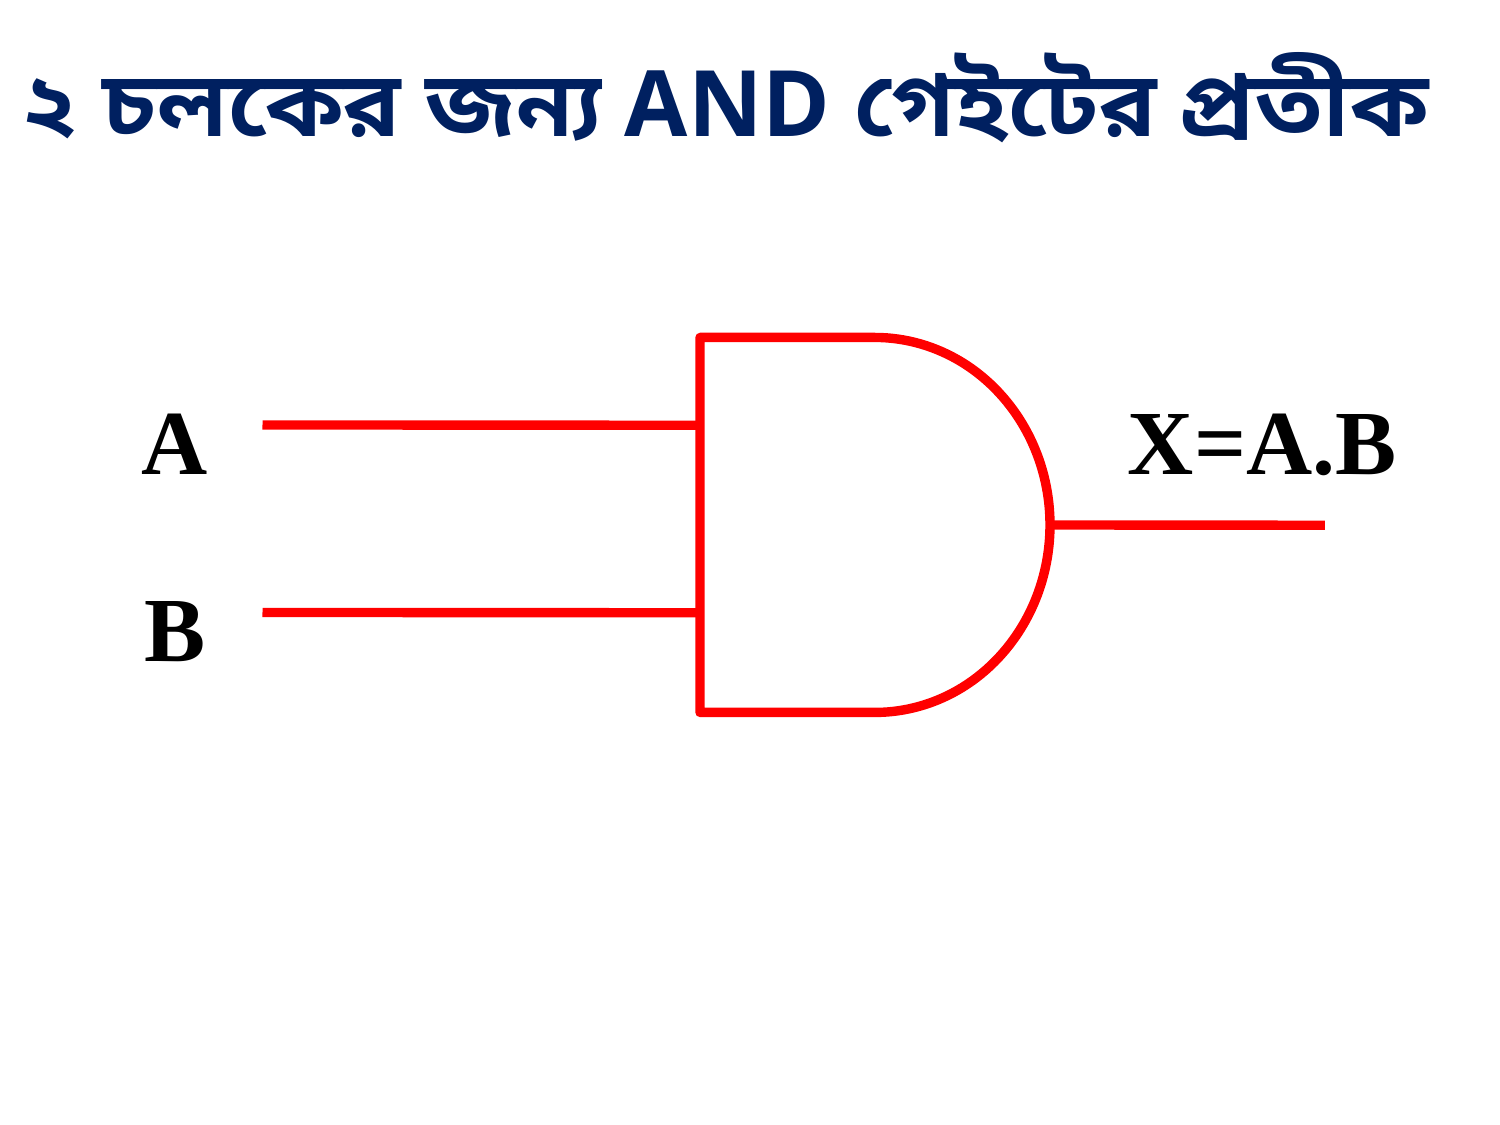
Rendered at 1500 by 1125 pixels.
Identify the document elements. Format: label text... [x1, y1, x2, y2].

text_box ২ চলকের জন্য AND গেইটের প্রতীক [0, 37, 1475, 163]
text_box [697, 335, 1053, 715]
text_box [112, 374, 238, 688]
text_box X=A.B [1060, 373, 1465, 502]
